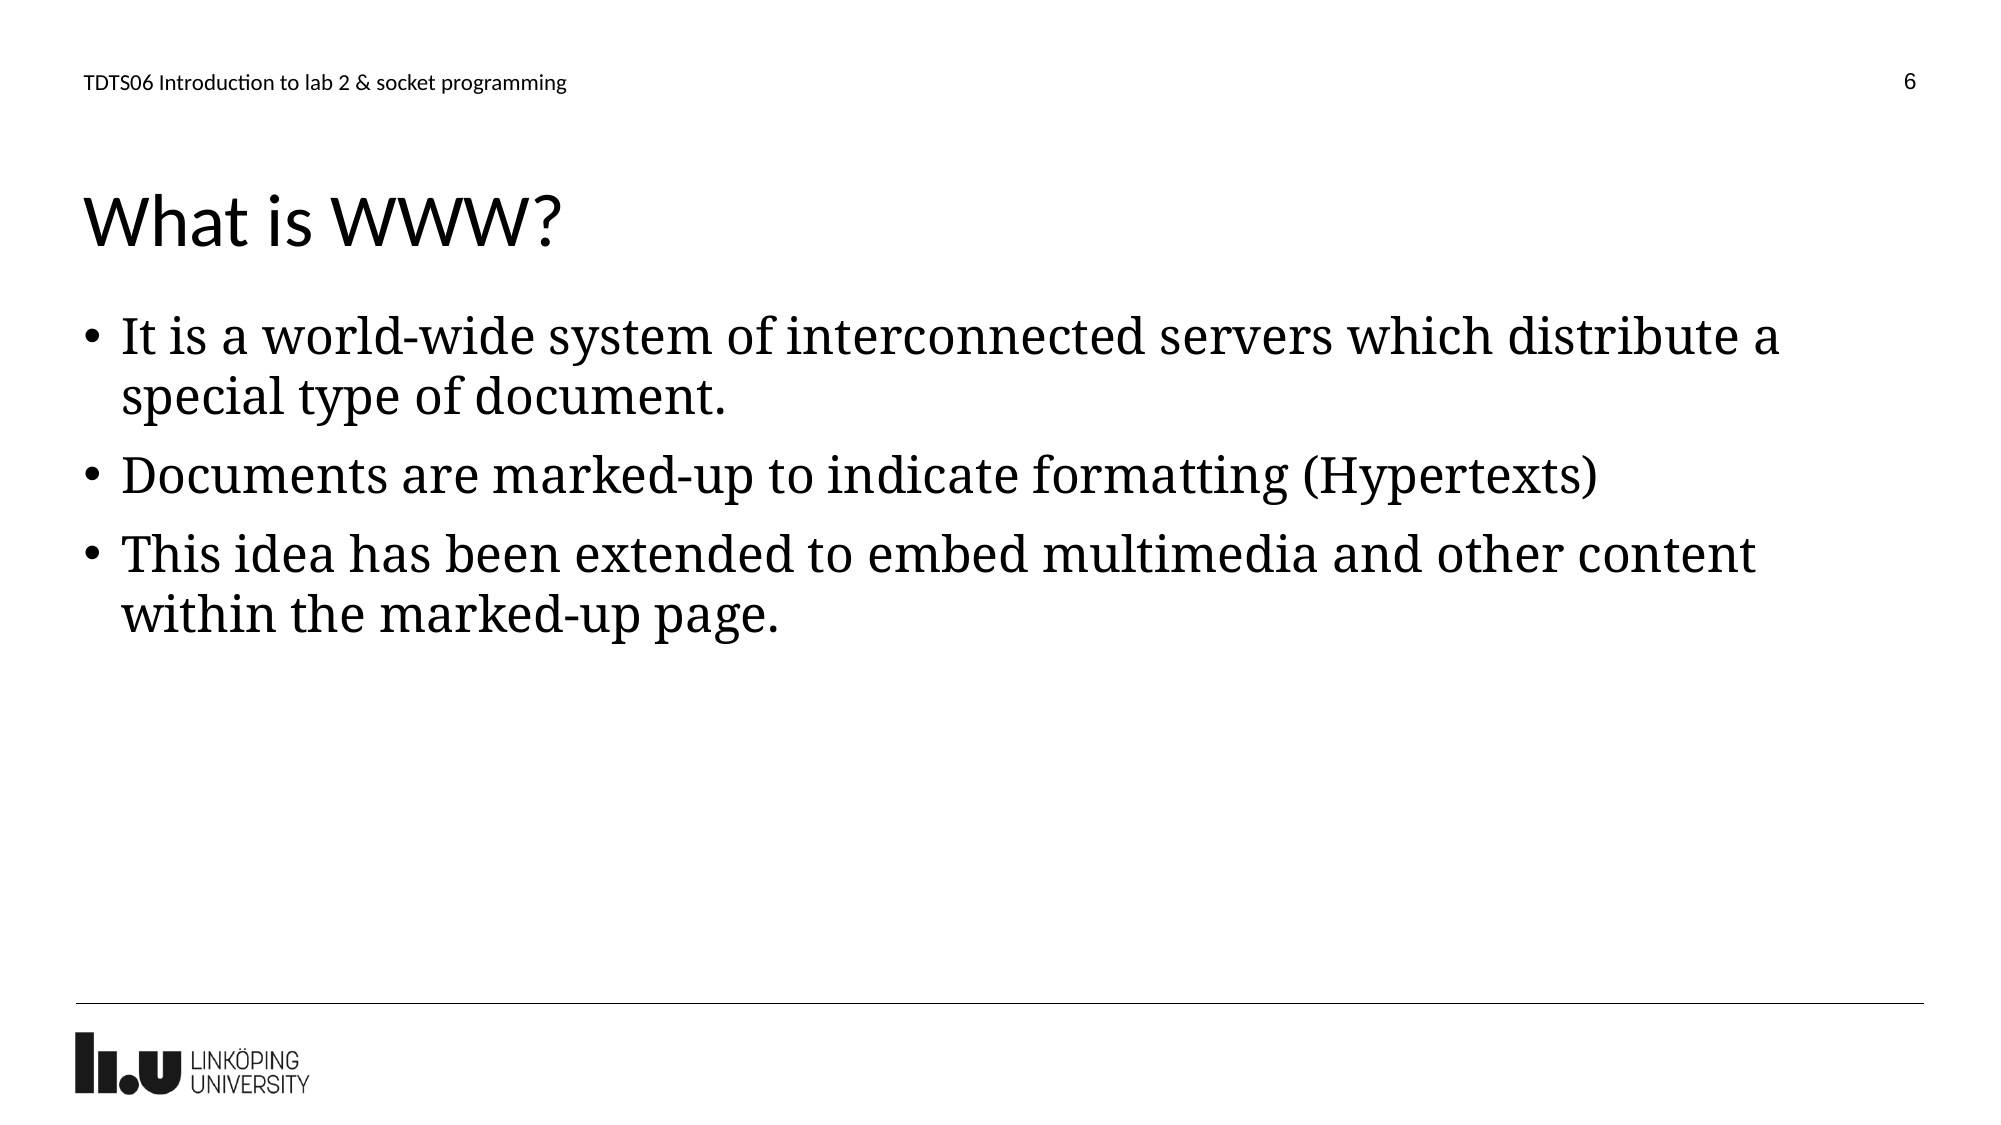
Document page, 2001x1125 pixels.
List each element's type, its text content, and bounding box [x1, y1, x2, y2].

title What is WWW? [75, 163, 1925, 296]
text_box TDTS06 Introduction to lab 2 & socket programming [76, 60, 1484, 103]
list It is a world-wide system of interconnected servers which distribute a special type of document. Documents are marked-up to indicate formatting (Hypertexts) This idea has been extended to embed multimedia and other content within the marked-up page. [75, 296, 1925, 979]
slide_number 6 [1893, 58, 1925, 102]
picture [56, 1014, 329, 1111]
